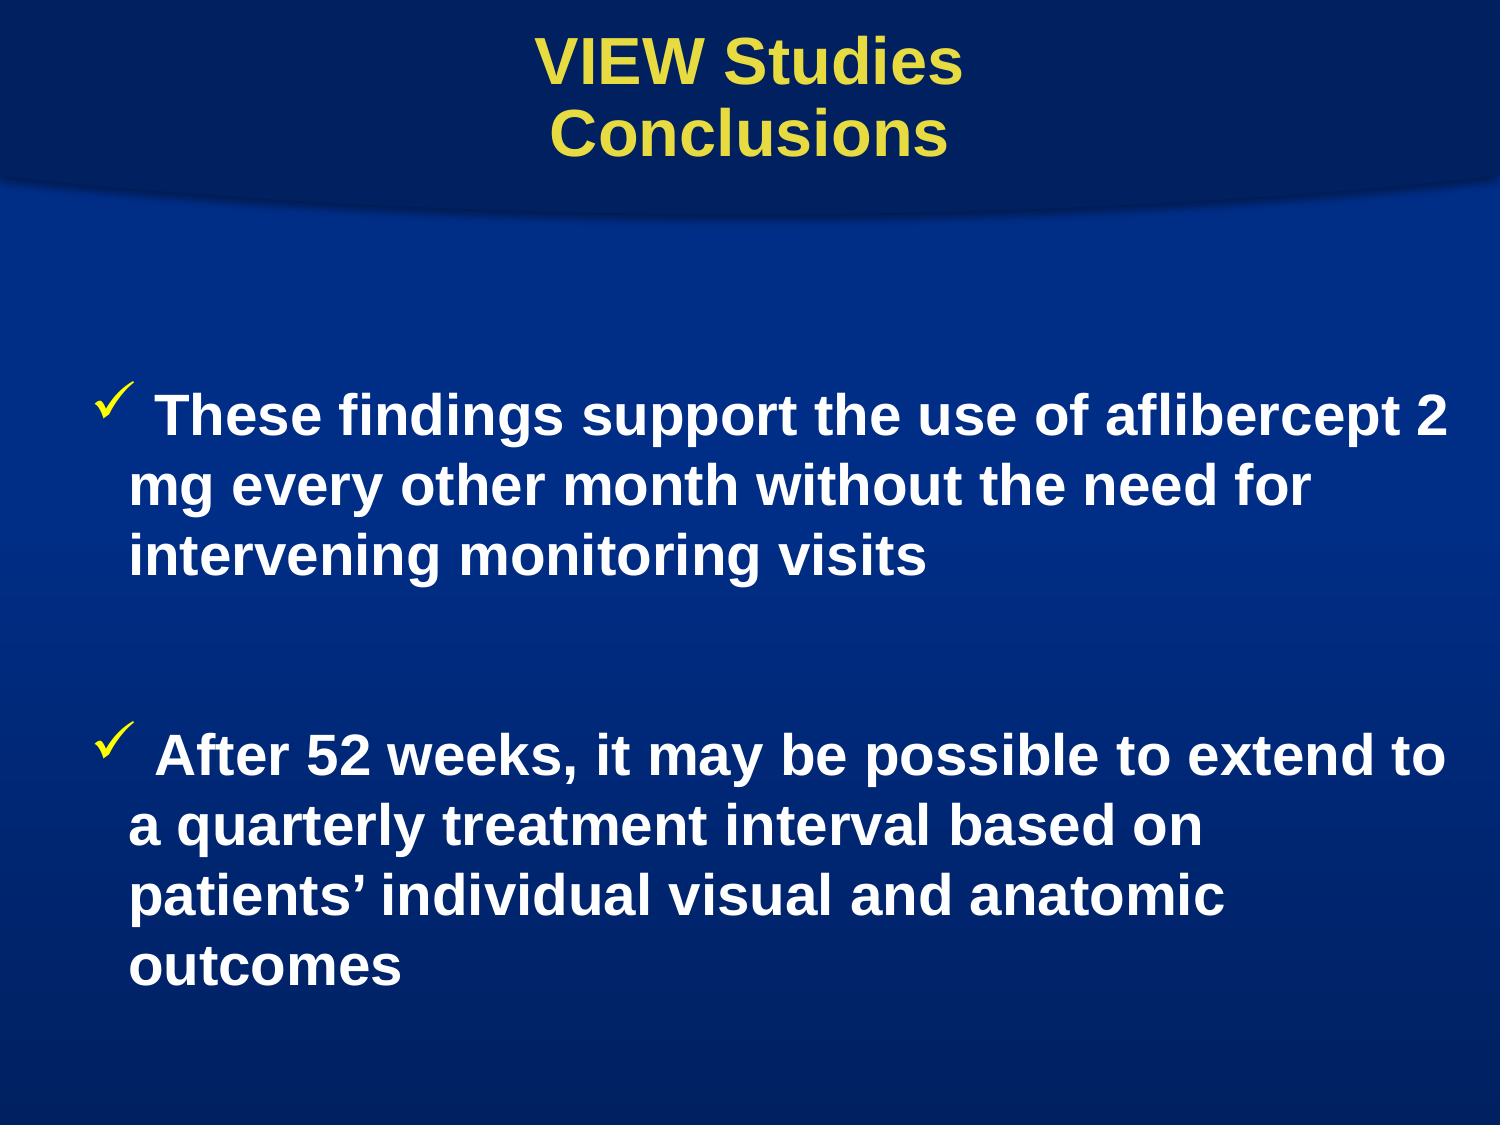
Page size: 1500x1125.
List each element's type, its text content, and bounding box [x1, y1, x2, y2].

list These findings support the use of aflibercept 2 mg every other month without the need for intervening monitoring visits After 52 weeks, it may be possible to extend to a quarterly treatment interval based on patients’ individual visual and anatomic outcomes [75, 299, 1471, 1005]
title VIEW Studies Conclusions [75, 42, 1425, 179]
